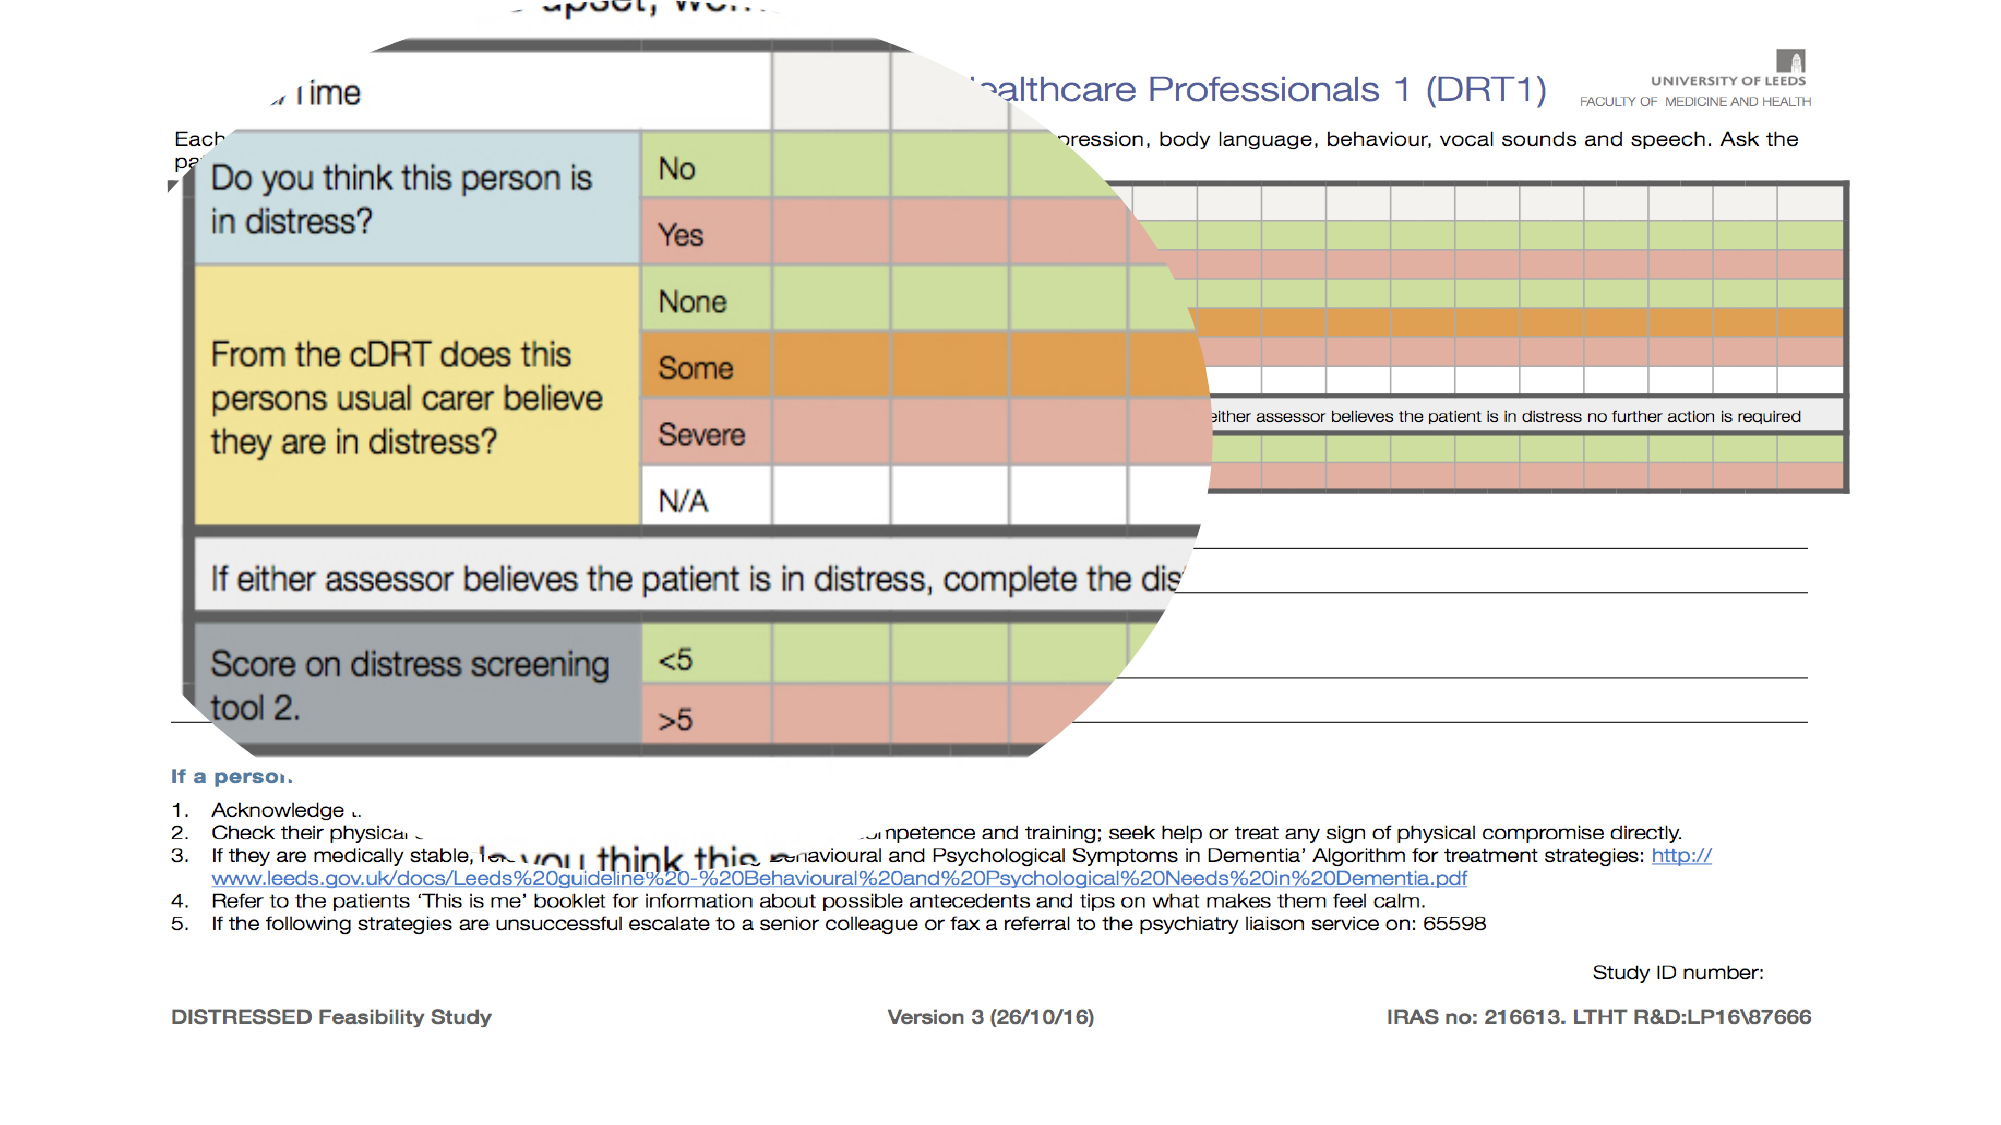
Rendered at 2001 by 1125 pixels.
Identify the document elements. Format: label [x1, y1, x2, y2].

list [35, 0, 1948, 1125]
picture [71, 0, 1213, 872]
